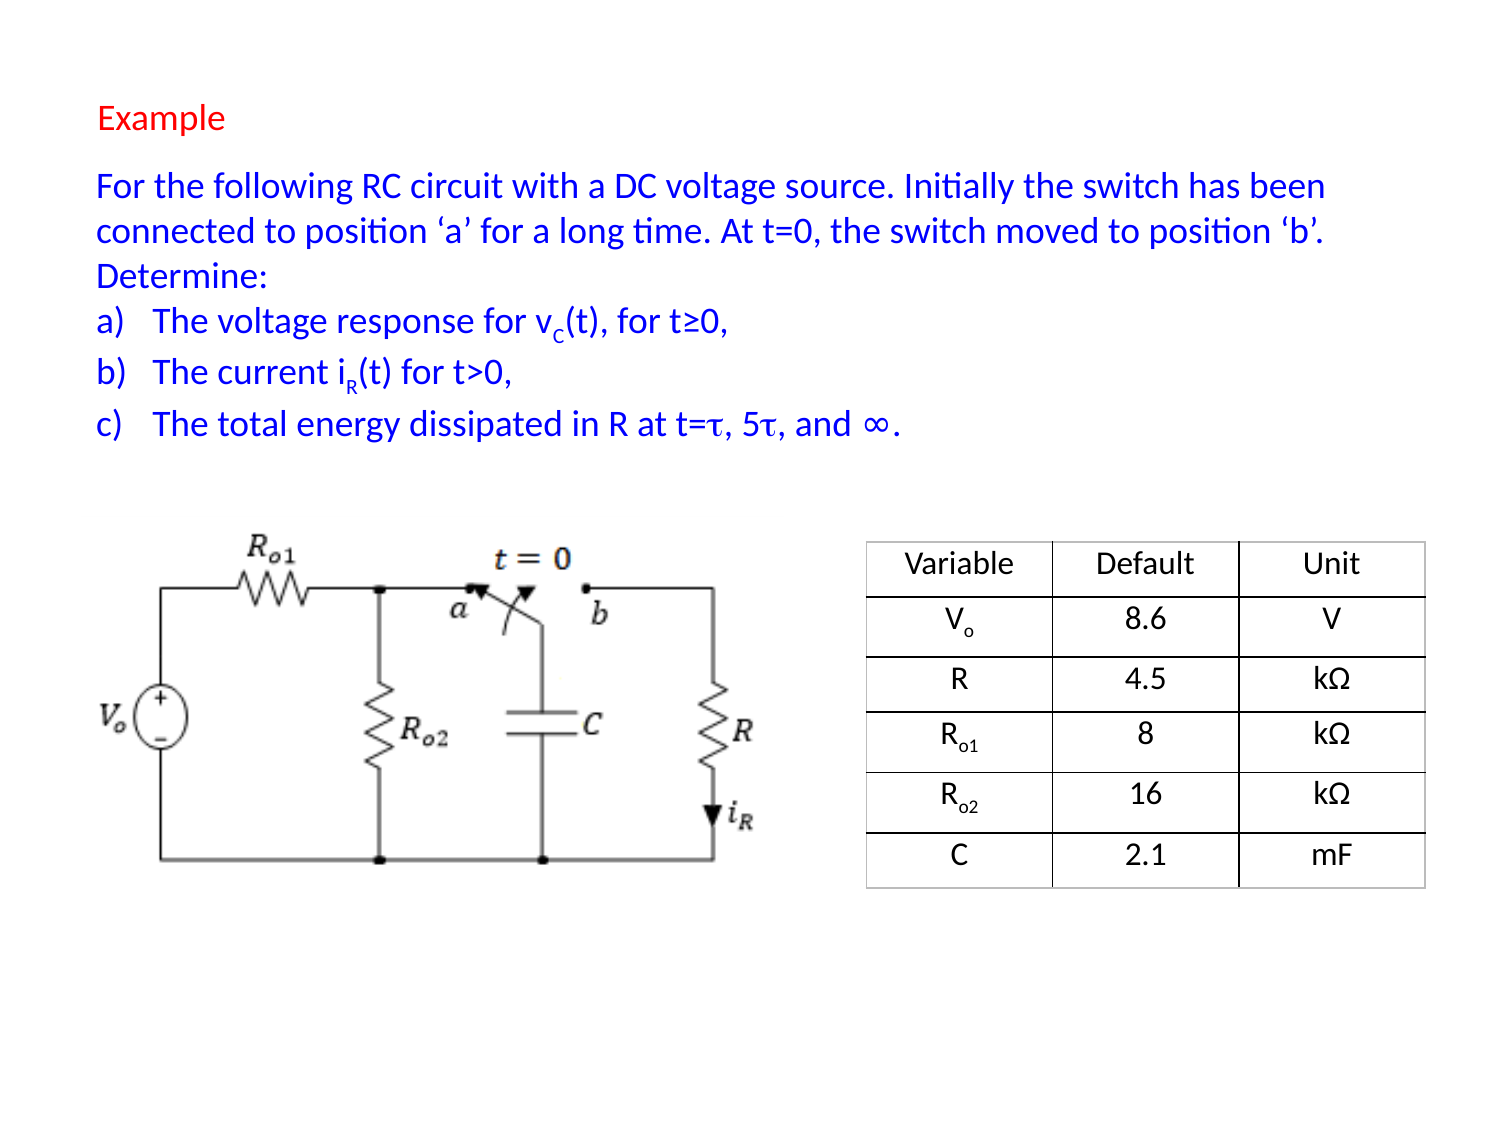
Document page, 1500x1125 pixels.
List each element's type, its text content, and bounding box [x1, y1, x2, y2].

table_cell 8 [1053, 713, 1238, 772]
table_header Default [1053, 543, 1238, 596]
table_cell 2.1 [1053, 834, 1238, 887]
table_cell Ro2 [867, 773, 1052, 832]
table_cell mF [1240, 834, 1424, 887]
table_cell kΩ [1240, 713, 1424, 772]
picture [80, 515, 785, 898]
table_cell Vo [867, 598, 1052, 656]
table_cell kΩ [1240, 773, 1424, 832]
text_box Example [82, 85, 241, 146]
table_cell R [867, 658, 1052, 711]
text_box For the following RC circuit with a DC voltage source. Initially the switch has been connected to position ‘a’ for a long time. At t=0, the switch moved to position ‘b’. Determine: The voltage response for vC(t), for t≥0, The current iR(t) for t>0, The total energy dissipated in R at t=, 5, and ∞. [81, 153, 1425, 496]
table_header Variable [867, 543, 1052, 596]
table_cell 4.5 [1053, 658, 1238, 711]
table_cell 16 [1053, 773, 1238, 832]
table_header Unit [1240, 543, 1424, 596]
table_cell V [1240, 598, 1424, 656]
table_cell kΩ [1240, 658, 1424, 711]
table_cell 8.6 [1053, 598, 1238, 656]
table_cell C [867, 834, 1052, 887]
table_cell Ro1 [867, 713, 1052, 772]
